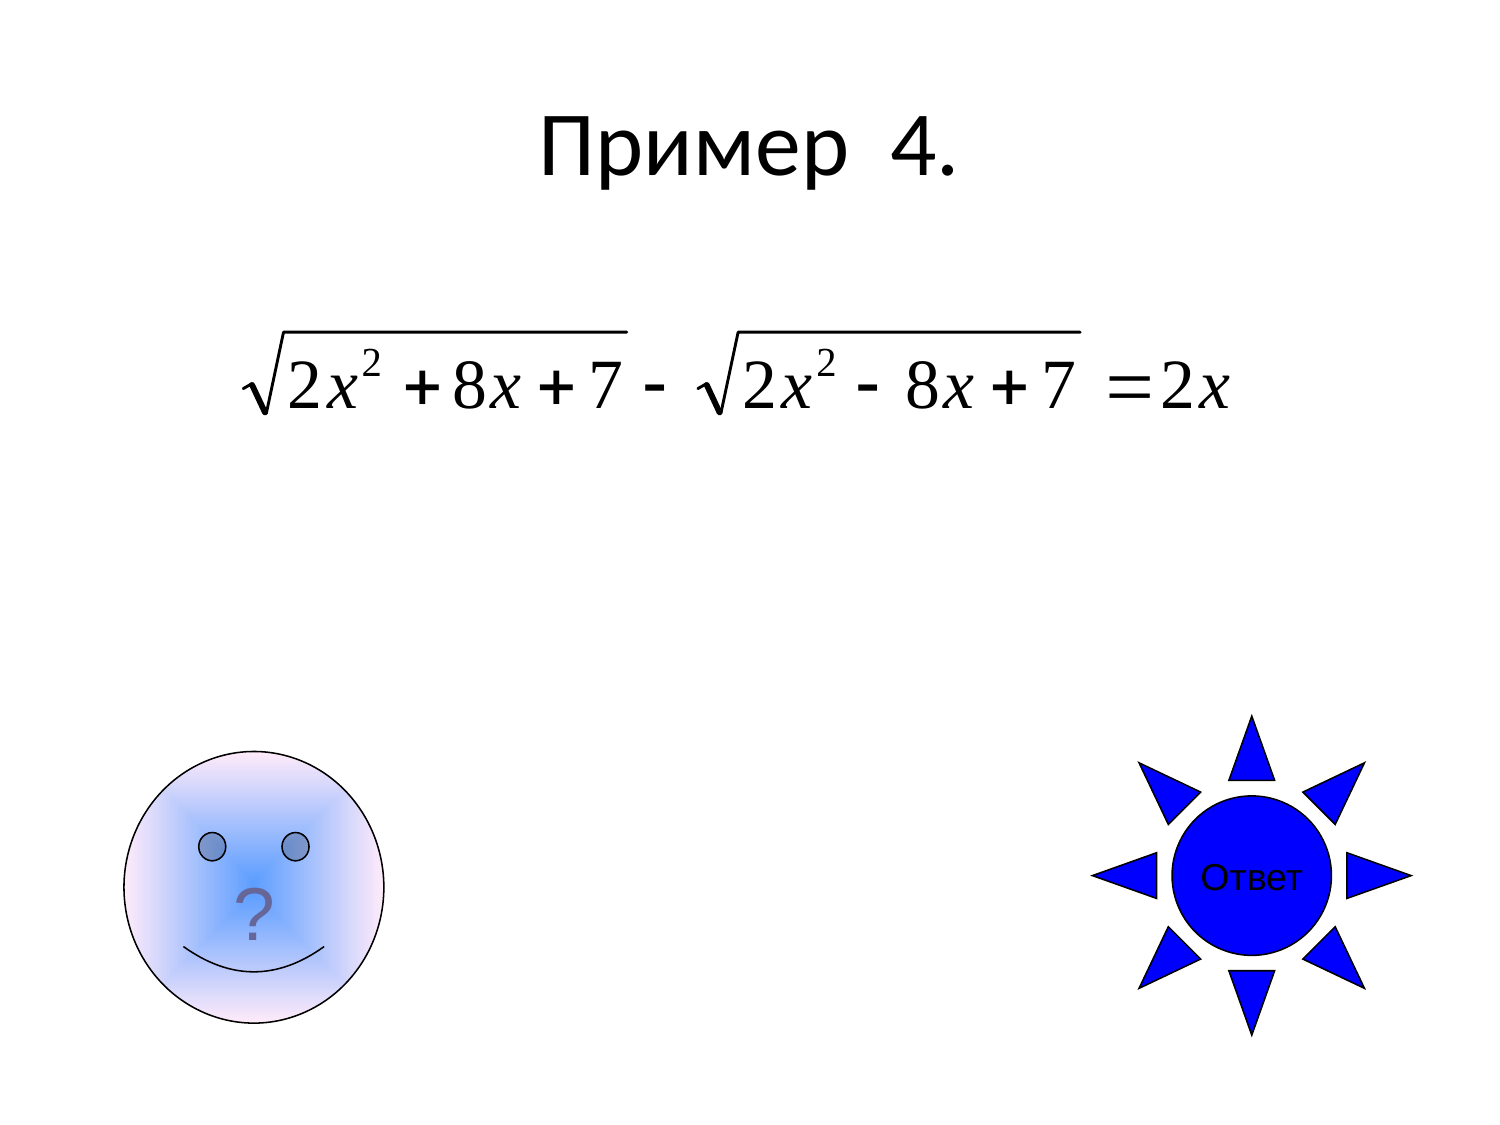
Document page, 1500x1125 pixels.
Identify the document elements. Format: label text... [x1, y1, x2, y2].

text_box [229, 314, 1247, 433]
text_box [1092, 715, 1412, 1036]
title Пример 4. [75, 45, 1425, 233]
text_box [123, 751, 385, 1024]
